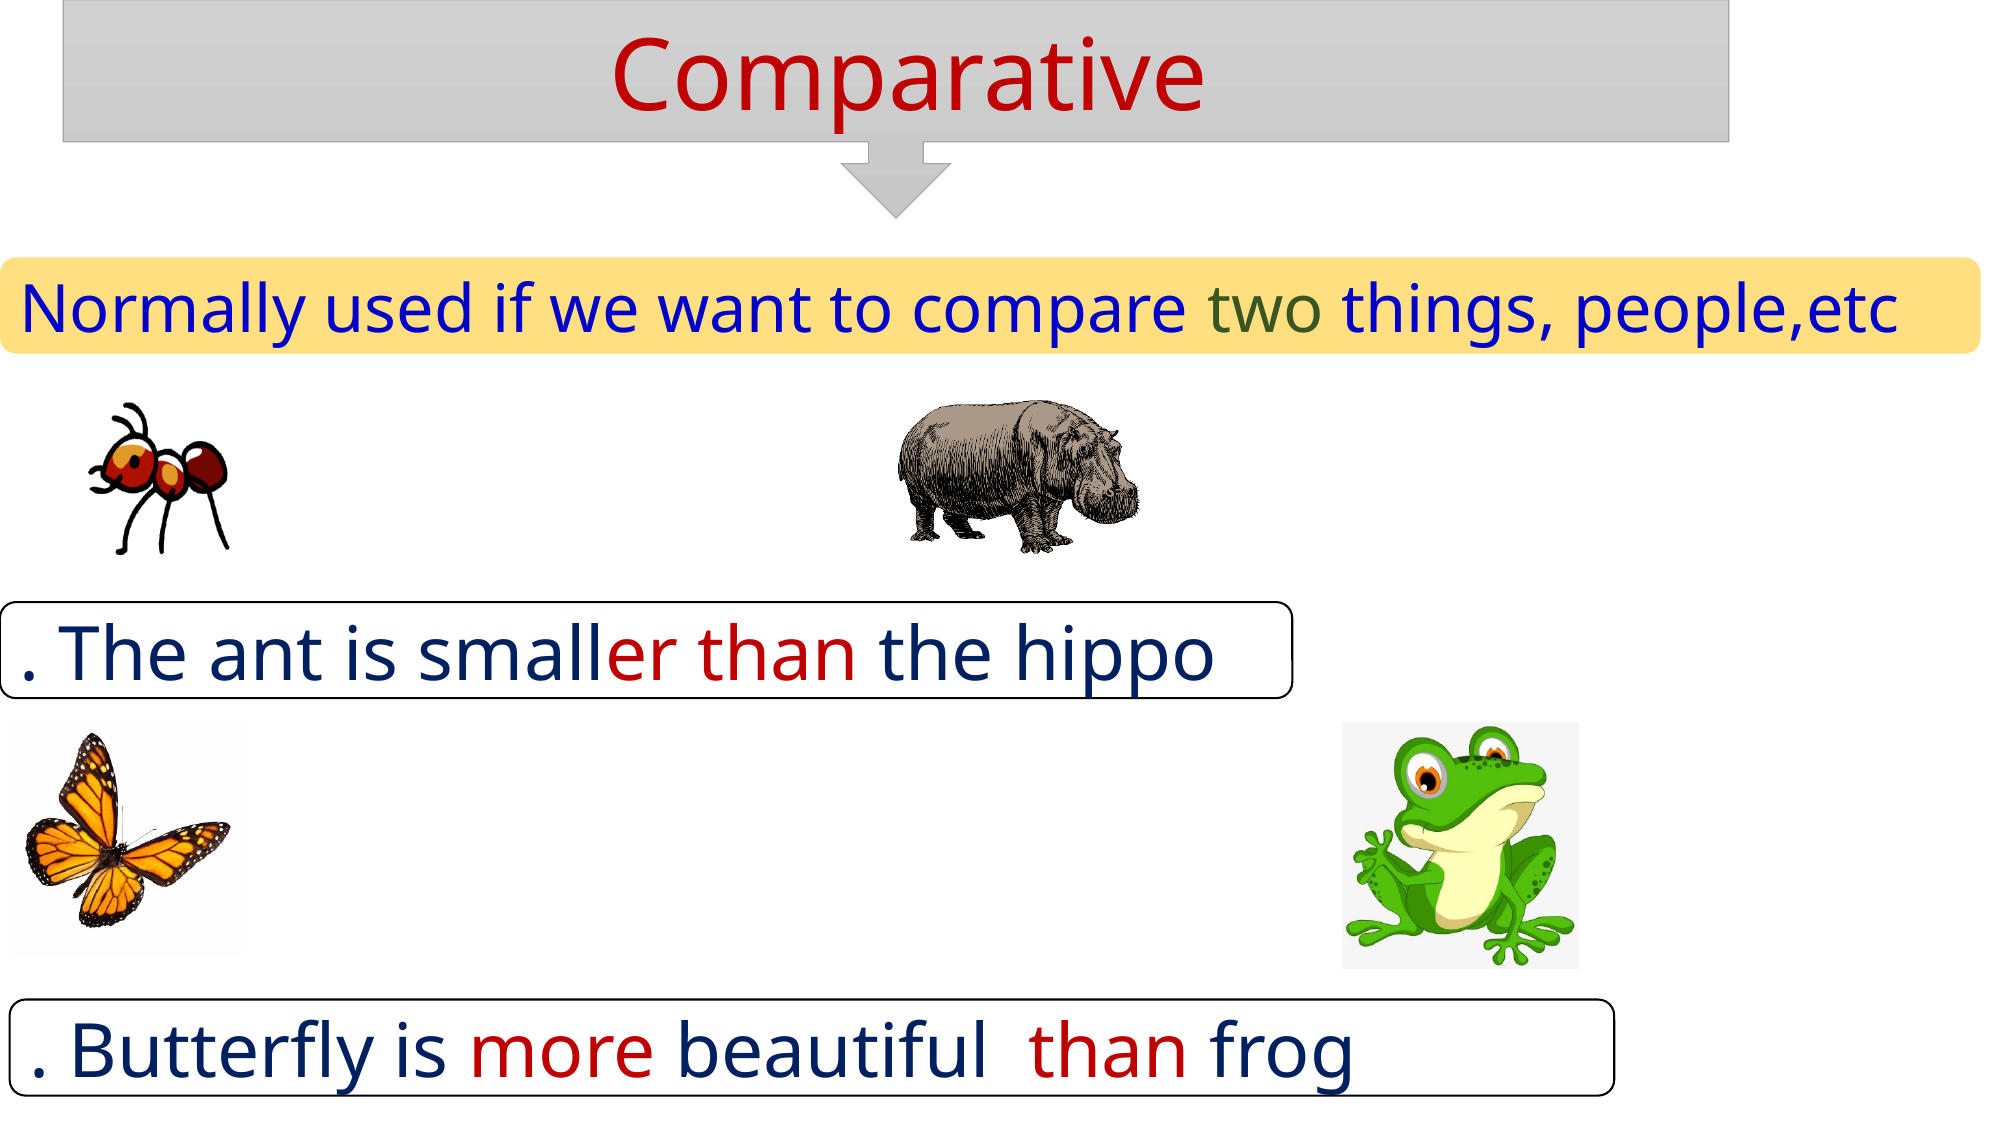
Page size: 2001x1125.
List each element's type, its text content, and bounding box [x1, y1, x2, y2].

text_box Normally used if we want to compare two things, people,etc [0, 257, 1981, 354]
text_box Comparative [62, 0, 1730, 219]
picture [9, 722, 246, 957]
text_box The ant is smaller than the hippo . [0, 601, 1294, 700]
picture [895, 396, 1144, 556]
text_box Butterfly is more beautiful than frog . [8, 998, 1616, 1097]
picture [1342, 722, 1579, 969]
picture [31, 396, 280, 563]
